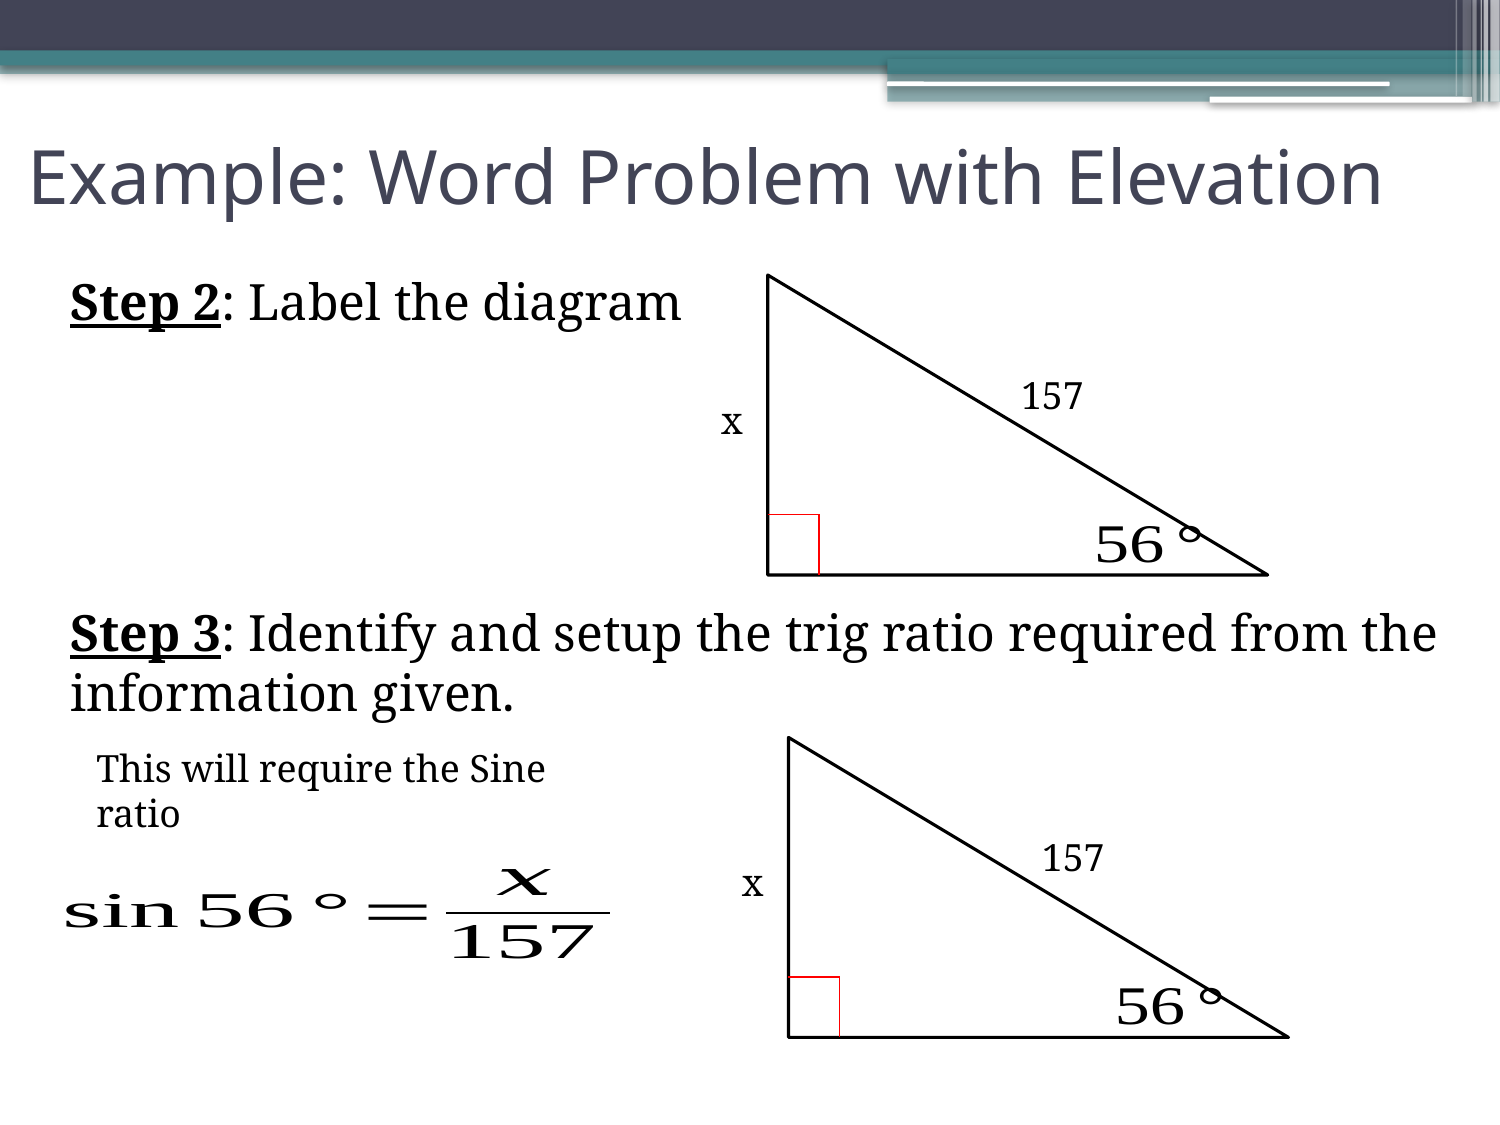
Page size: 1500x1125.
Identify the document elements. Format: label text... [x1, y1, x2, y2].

text_box This will require the Sine ratio [81, 737, 632, 843]
list Step 2: Label the diagram Step 3: Identify and setup the trig ratio required from the information given. [37, 262, 1463, 1079]
title Example: Word Problem with Elevation [12, 112, 1425, 238]
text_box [705, 274, 1268, 576]
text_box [726, 737, 1289, 1038]
